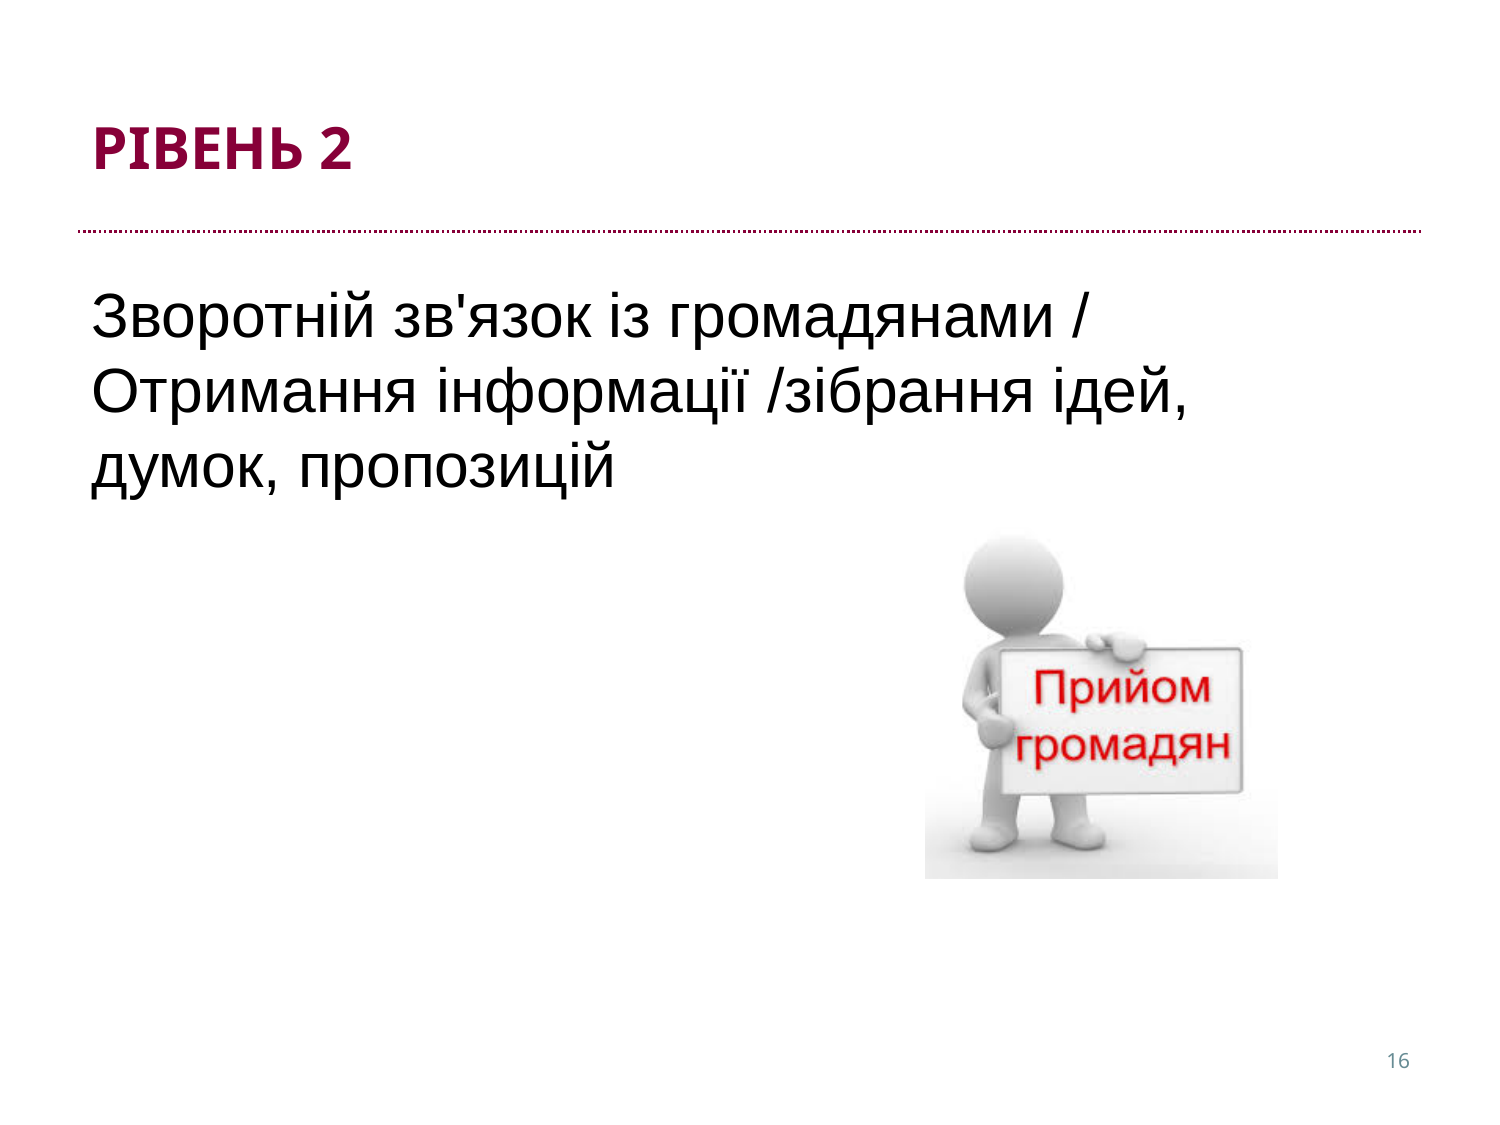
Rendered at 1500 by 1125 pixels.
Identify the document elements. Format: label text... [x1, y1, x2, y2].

picture [925, 526, 1278, 879]
slide_number 16 [1074, 1023, 1426, 1100]
list Зворотній зв'язок із громадянами / Отримання інформації /зібрання ідей, думок, пропозицій [76, 267, 1388, 943]
title РІВЕНЬ 2 [76, 24, 1140, 267]
